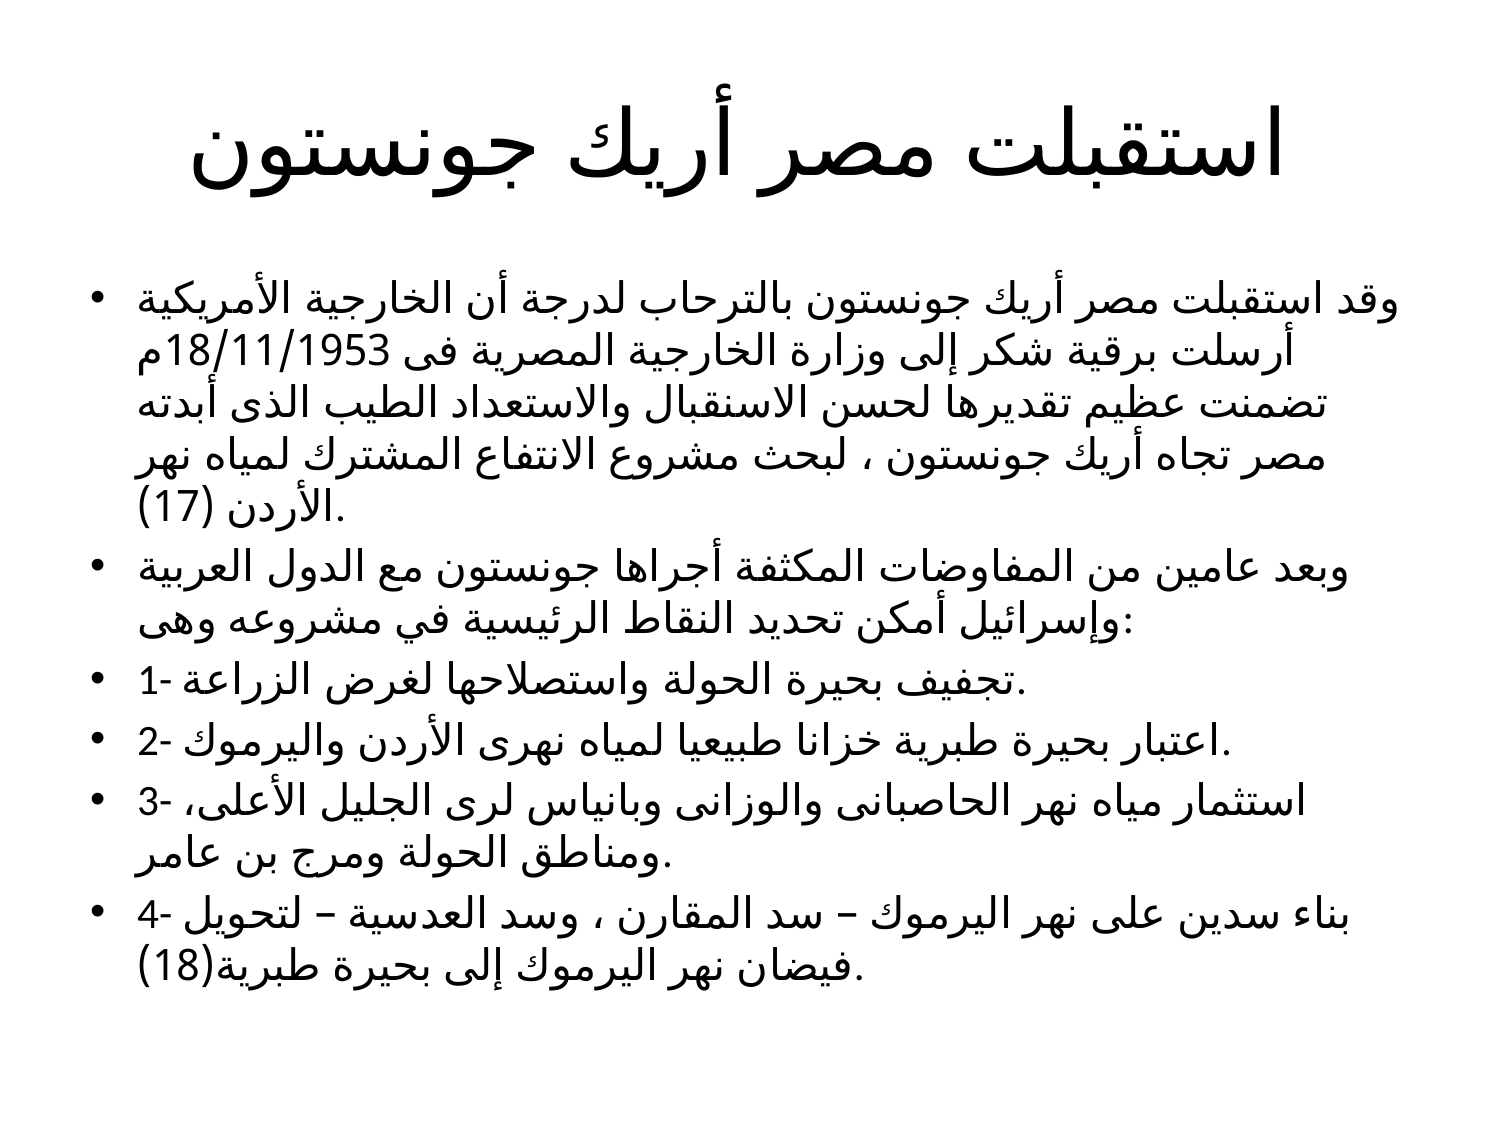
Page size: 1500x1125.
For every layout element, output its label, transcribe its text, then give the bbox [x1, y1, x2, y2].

title استقبلت مصر أريك جونستون [75, 45, 1425, 233]
list وقد استقبلت مصر أريك جونستون بالترحاب لدرجة أن الخارجية الأمريكية أرسلت برقية شكر إلى وزارة الخارجية المصرية فى 18/11/1953م تضمنت عظيم تقديرها لحسن الاسنقبال والاستعداد الطيب الذى أبدته مصر تجاه أريك جونستون ، لبحث مشروع الانتفاع المشترك لمياه نهر الأردن (17). وبعد عامين من المفاوضات المكثفة أجراها جونستون مع الدول العربية وإسرائيل أمكن تحديد النقاط الرئيسية في مشروعه وهى: 1- تجفيف بحيرة الحولة واستصلاحها لغرض الزراعة. 2- اعتبار بحيرة طبرية خزانا طبيعيا لمياه نهرى الأردن واليرموك. 3- استثمار مياه نهر الحاصبانى والوزانى وبانياس لرى الجليل الأعلى، ومناطق الحولة ومرج بن عامر. 4- بناء سدين على نهر اليرموك – سد المقارن ، وسد العدسية – لتحويل فيضان نهر اليرموك إلى بحيرة طبرية(18). [75, 262, 1425, 1005]
